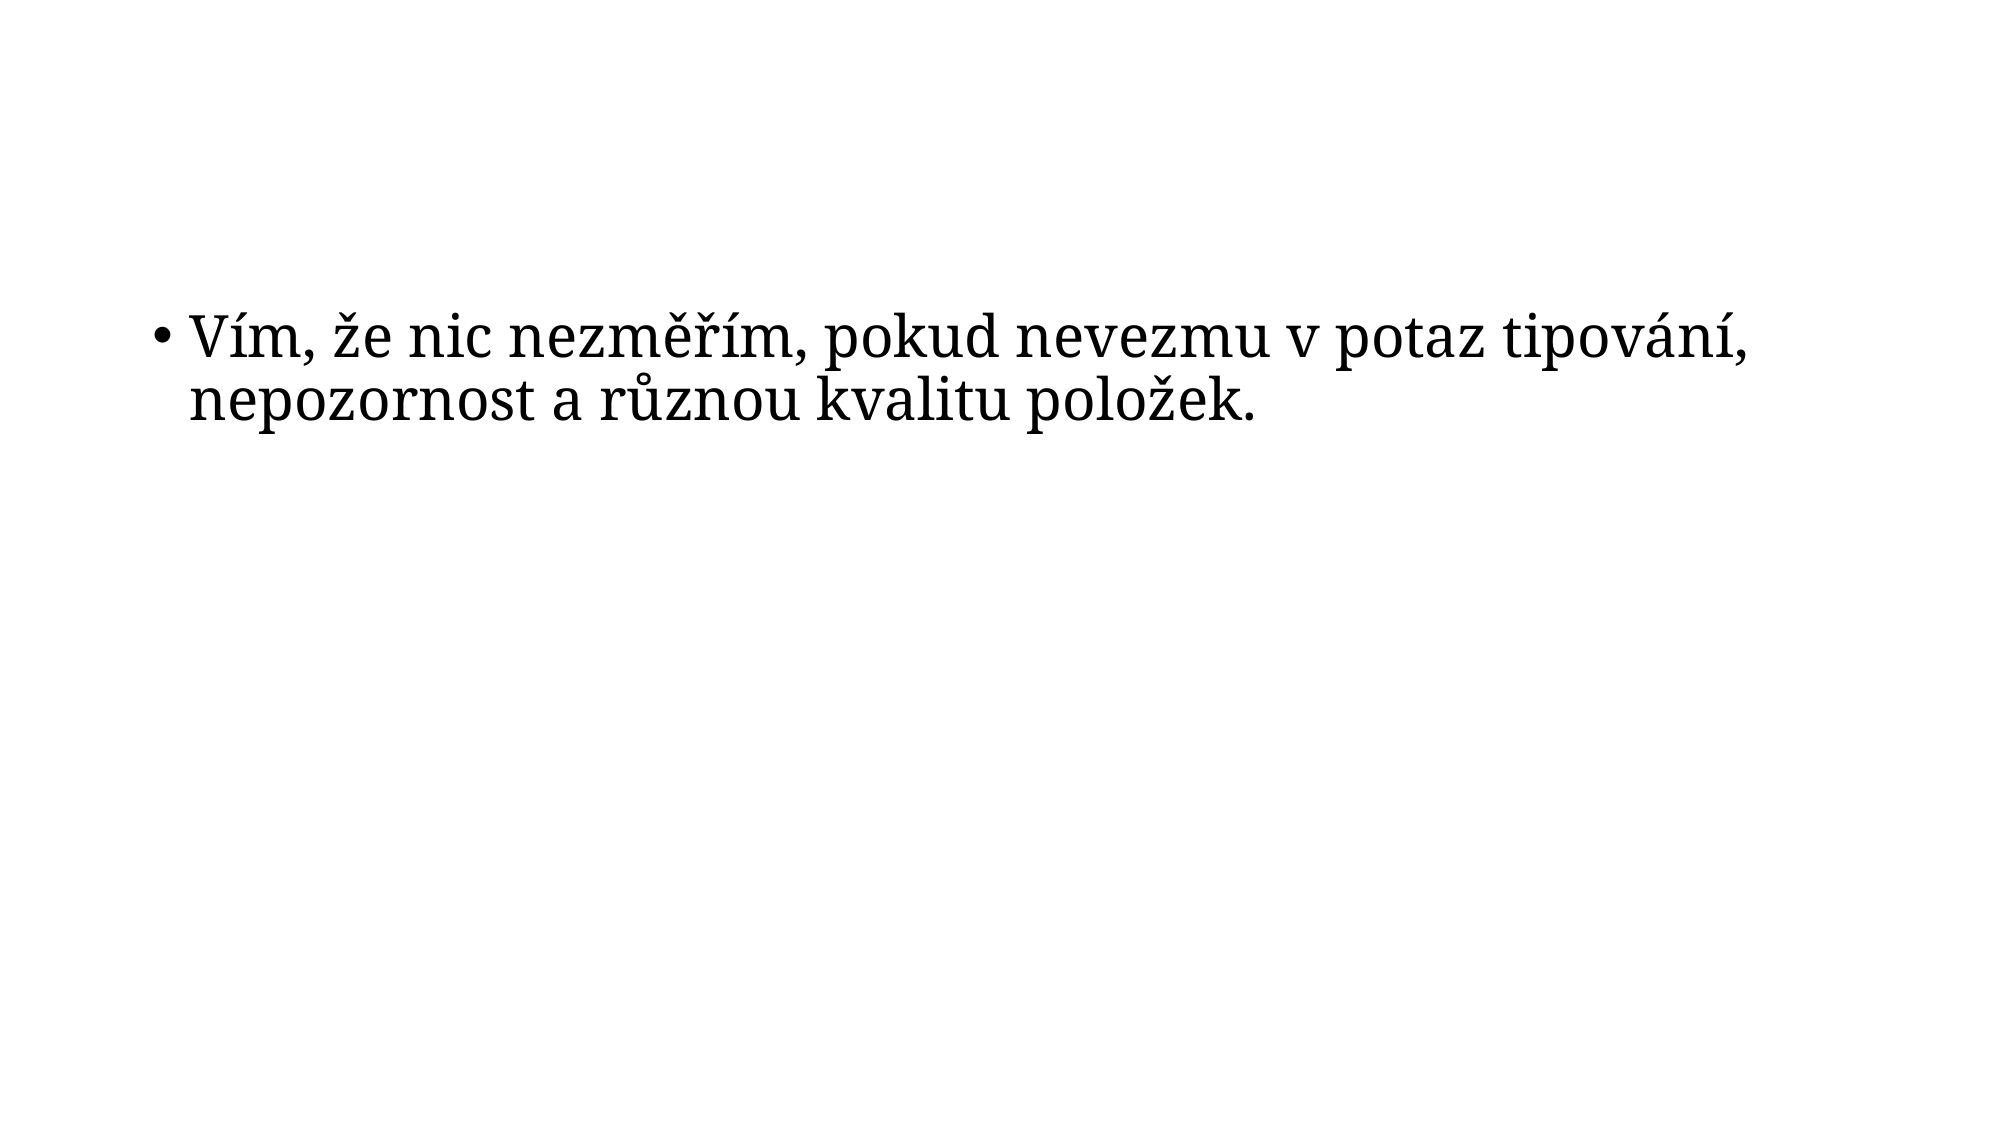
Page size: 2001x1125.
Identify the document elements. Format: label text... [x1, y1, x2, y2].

list Vím, že nic nezměřím, pokud nevezmu v potaz tipování, nepozornost a různou kvalitu položek. [137, 299, 1863, 1014]
